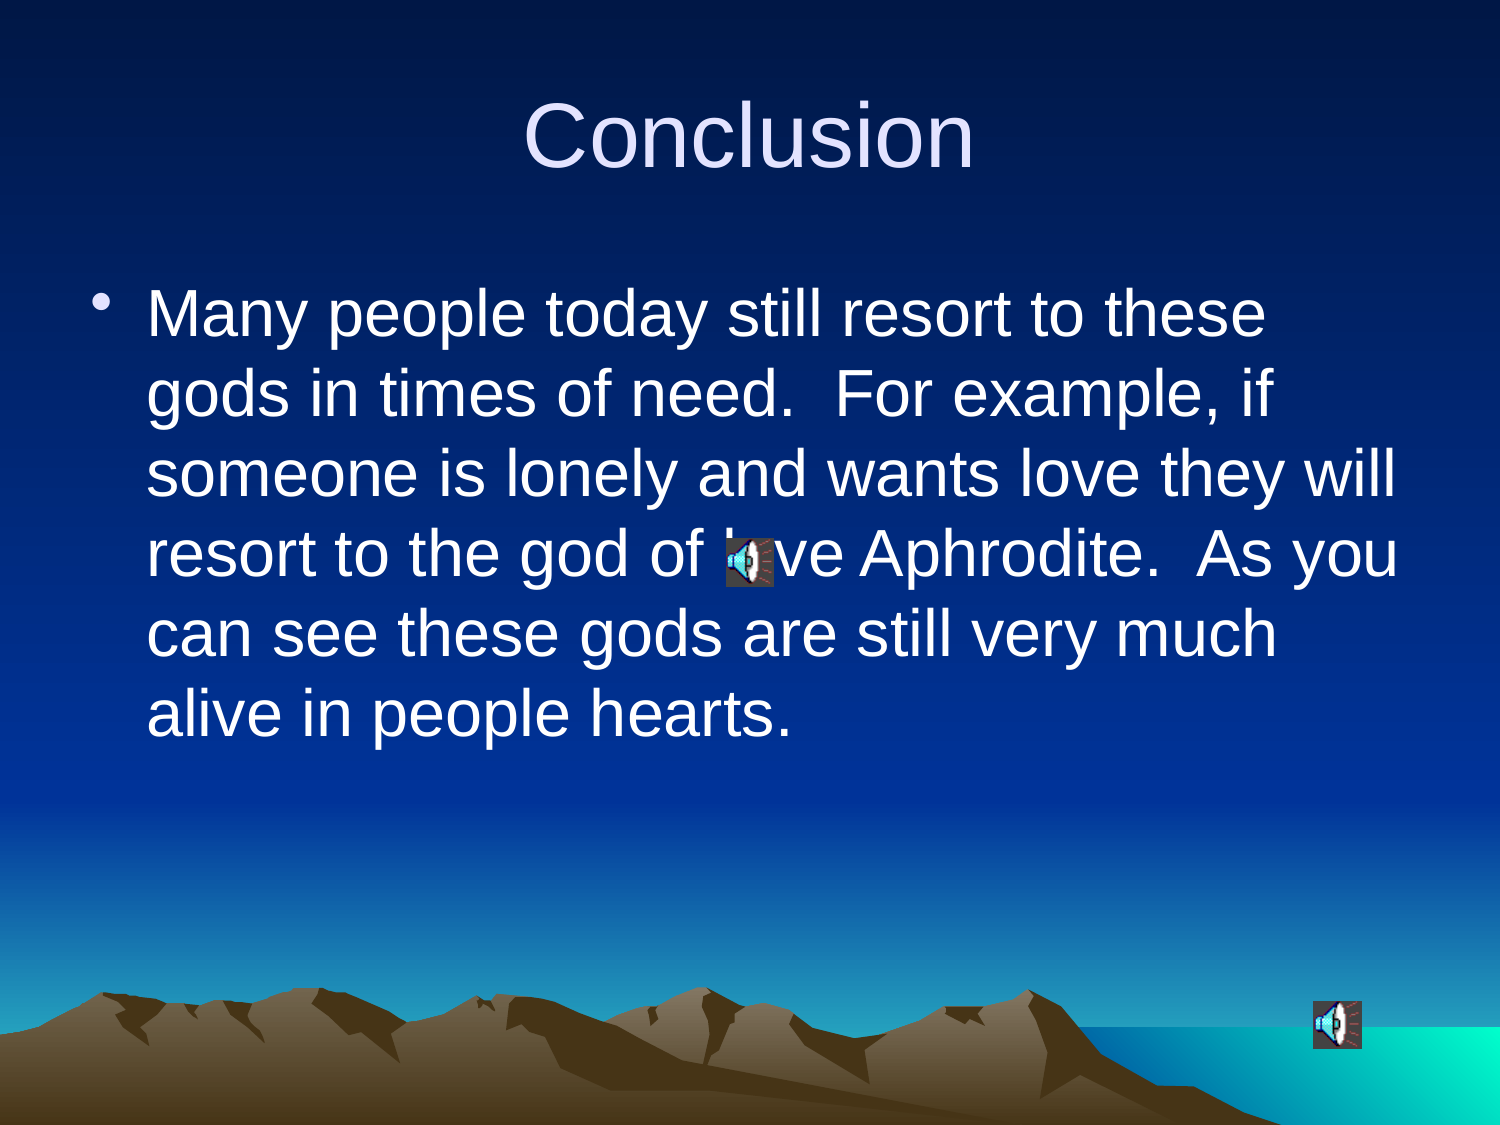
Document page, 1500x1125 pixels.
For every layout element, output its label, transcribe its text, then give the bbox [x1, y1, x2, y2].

picture [724, 537, 776, 588]
title Conclusion [75, 37, 1425, 225]
picture [1312, 999, 1363, 1050]
list Many people today still resort to these gods in times of need. For example, if someone is lonely and wants love they will resort to the god of love Aphrodite. As you can see these gods are still very much alive in people hearts. [75, 262, 1425, 1000]
